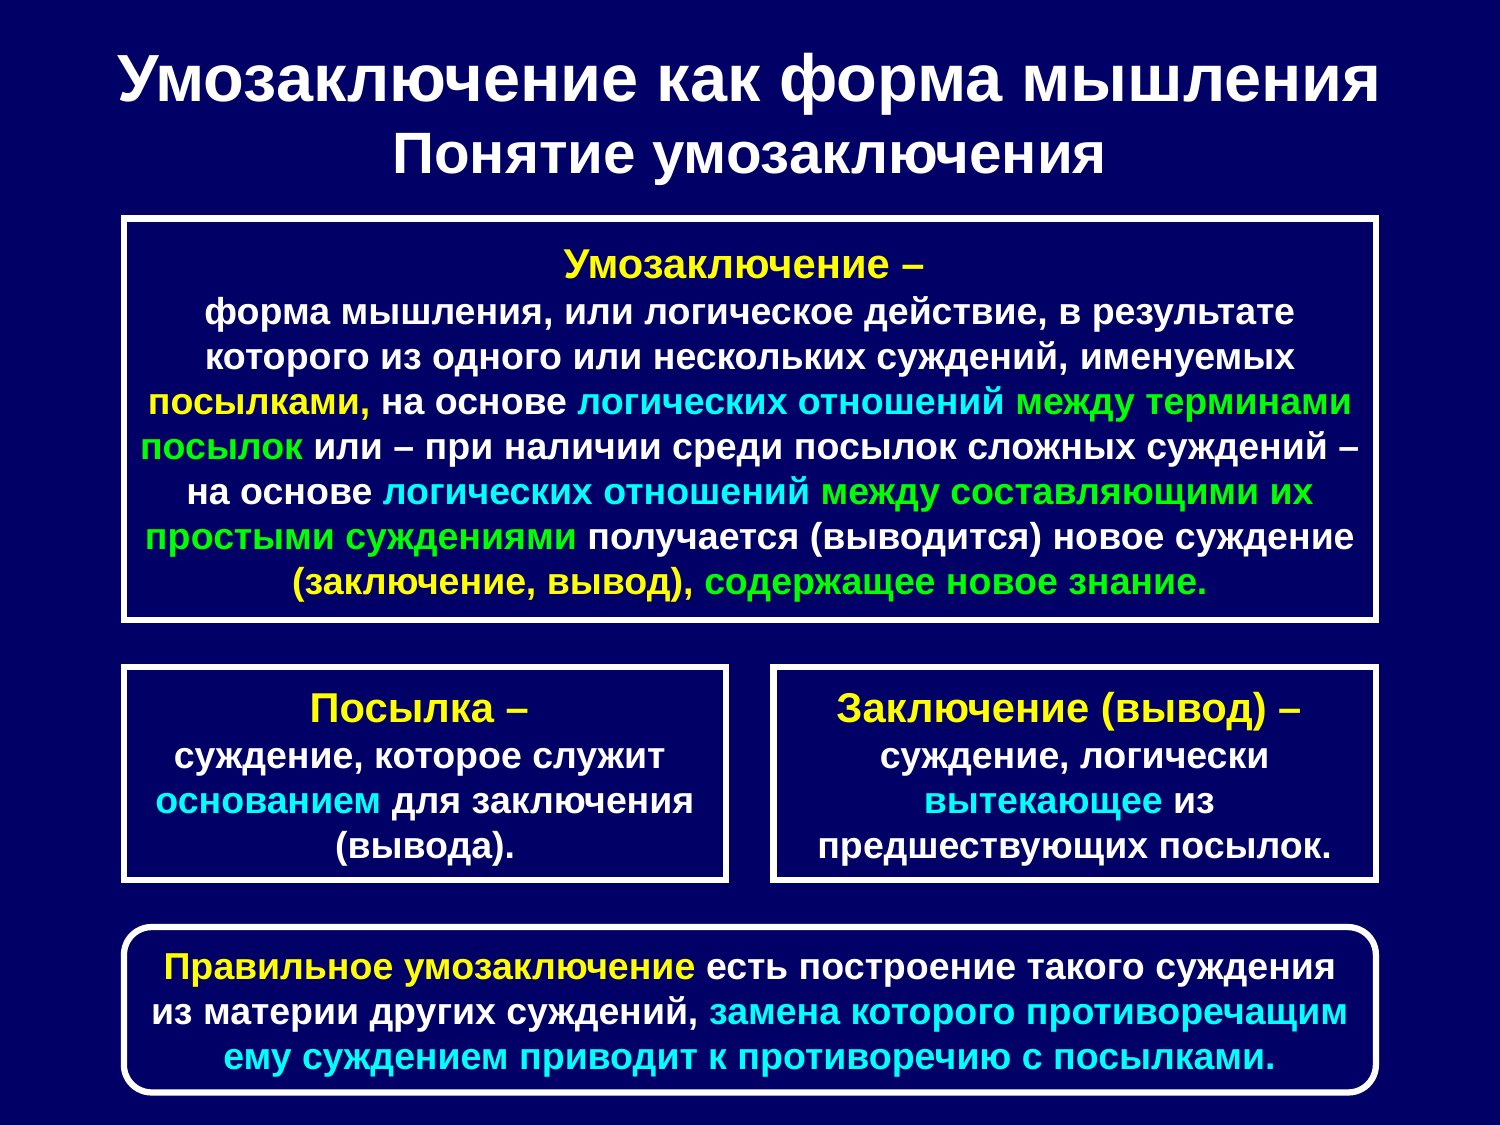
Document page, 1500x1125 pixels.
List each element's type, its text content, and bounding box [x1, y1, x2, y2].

text_box Правильное умозаключение есть построение такого суждения из материи других суждений, замена которого противоречащим ему суждением приводит к противоречию с посылками. [123, 927, 1376, 1093]
text_box Заключение (вывод) – суждение, логически вытекающее из предшествующих посылок. [773, 667, 1376, 880]
text_box Умозаключение – форма мышления, или логическое действие, в результате которого из одного или нескольких суждений, именуемых посылками, на основе логических отношений между терминами посылок или – при наличии среди посылок сложных суждений – на основе логических отношений между составляющими их простыми суждениями получается (выводится) новое суждение (заключение, вывод), содержащее новое знание. [123, 218, 1376, 620]
title Умозаключение как форма мышления Понятие умозаключения [74, 44, 1426, 176]
text_box Посылка – суждение, которое служит основанием для заключения (вывода). [123, 667, 727, 880]
